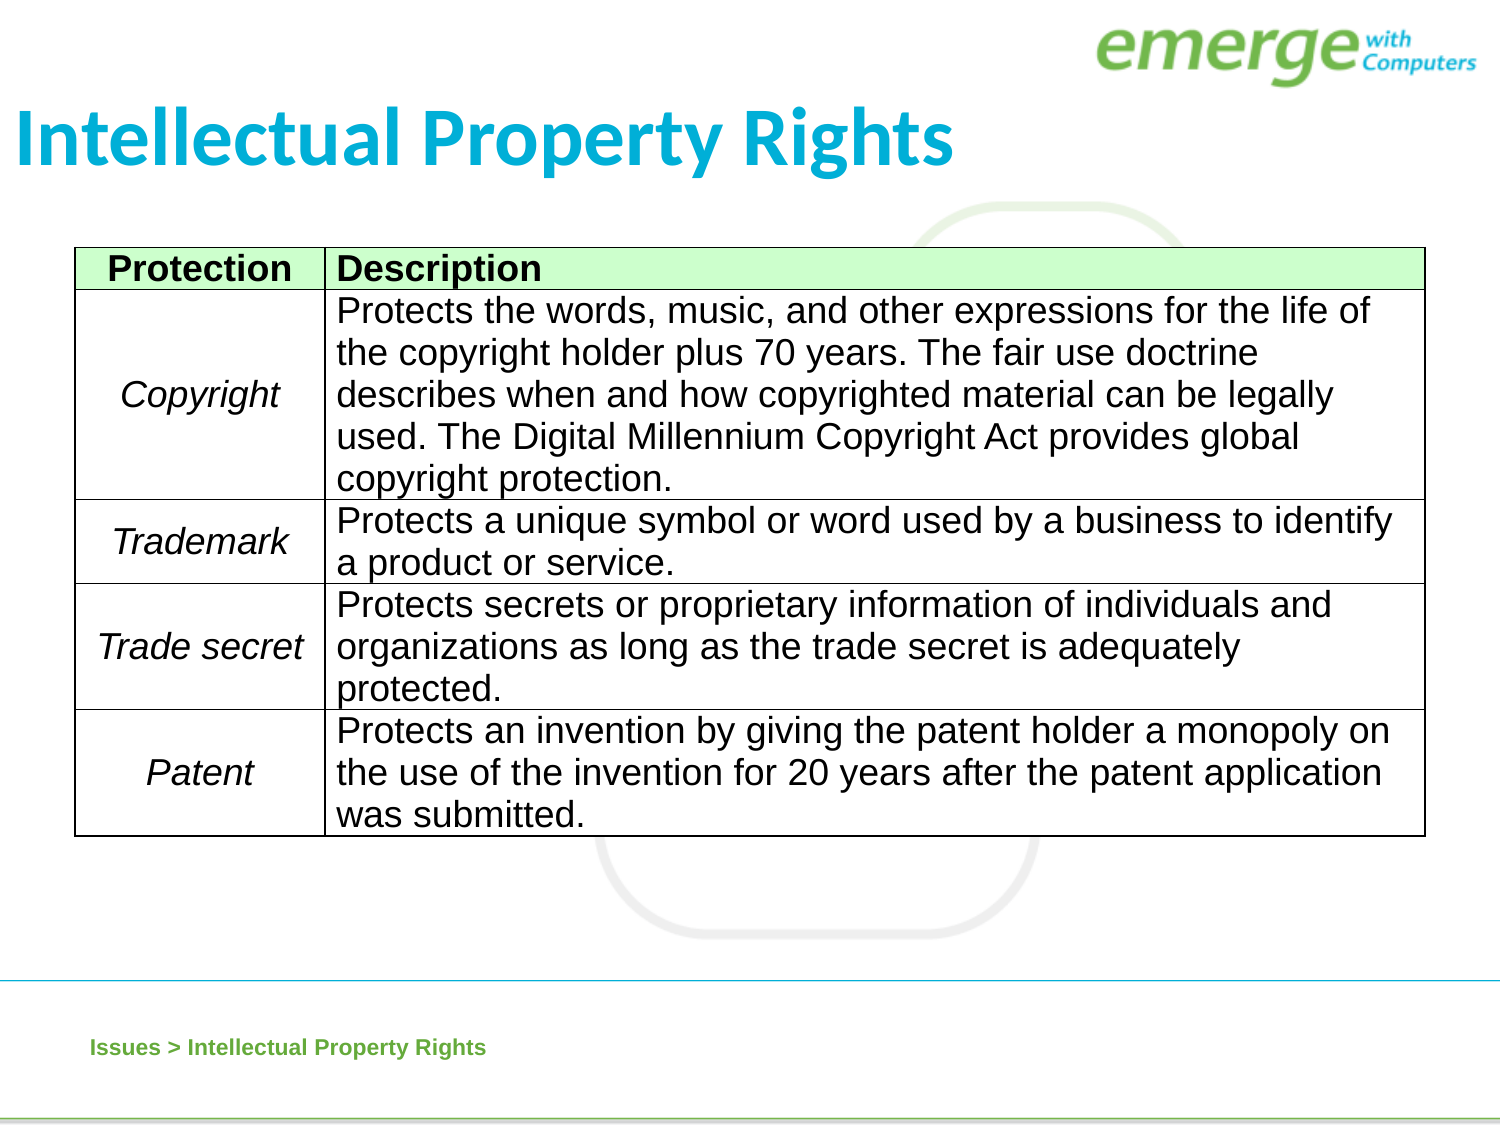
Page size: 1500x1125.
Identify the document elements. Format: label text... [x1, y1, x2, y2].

table_cell Protects secrets or proprietary information of individuals and organizations as long as the trade secret is adequately protected. [326, 584, 1424, 709]
table_cell Protects a unique symbol or word used by a business to identify a product or service. [326, 500, 1424, 583]
picture [1074, 0, 1500, 109]
picture [0, 982, 1500, 1125]
table_cell Trade secret [76, 584, 324, 709]
table_header Protection [76, 248, 324, 289]
table_header Description [326, 248, 1424, 289]
table_cell Patent [76, 710, 324, 835]
table_cell Protects the words, music, and other expressions for the life of the copyright holder plus 70 years. The fair use doctrine describes when and how copyrighted material can be legally used. The Digital Millennium Copyright Act provides global copyright protection. [326, 290, 1424, 499]
list Intellectual Property Rights [0, 75, 1300, 200]
table_cell Protects an invention by giving the patent holder a monopoly on the use of the invention for 20 years after the patent application was submitted. [326, 710, 1424, 835]
picture [24, 185, 1500, 979]
table_cell Copyright [76, 290, 324, 499]
text_box Issues > Intellectual Property Rights [75, 1025, 863, 1075]
table_cell Trademark [76, 500, 324, 583]
